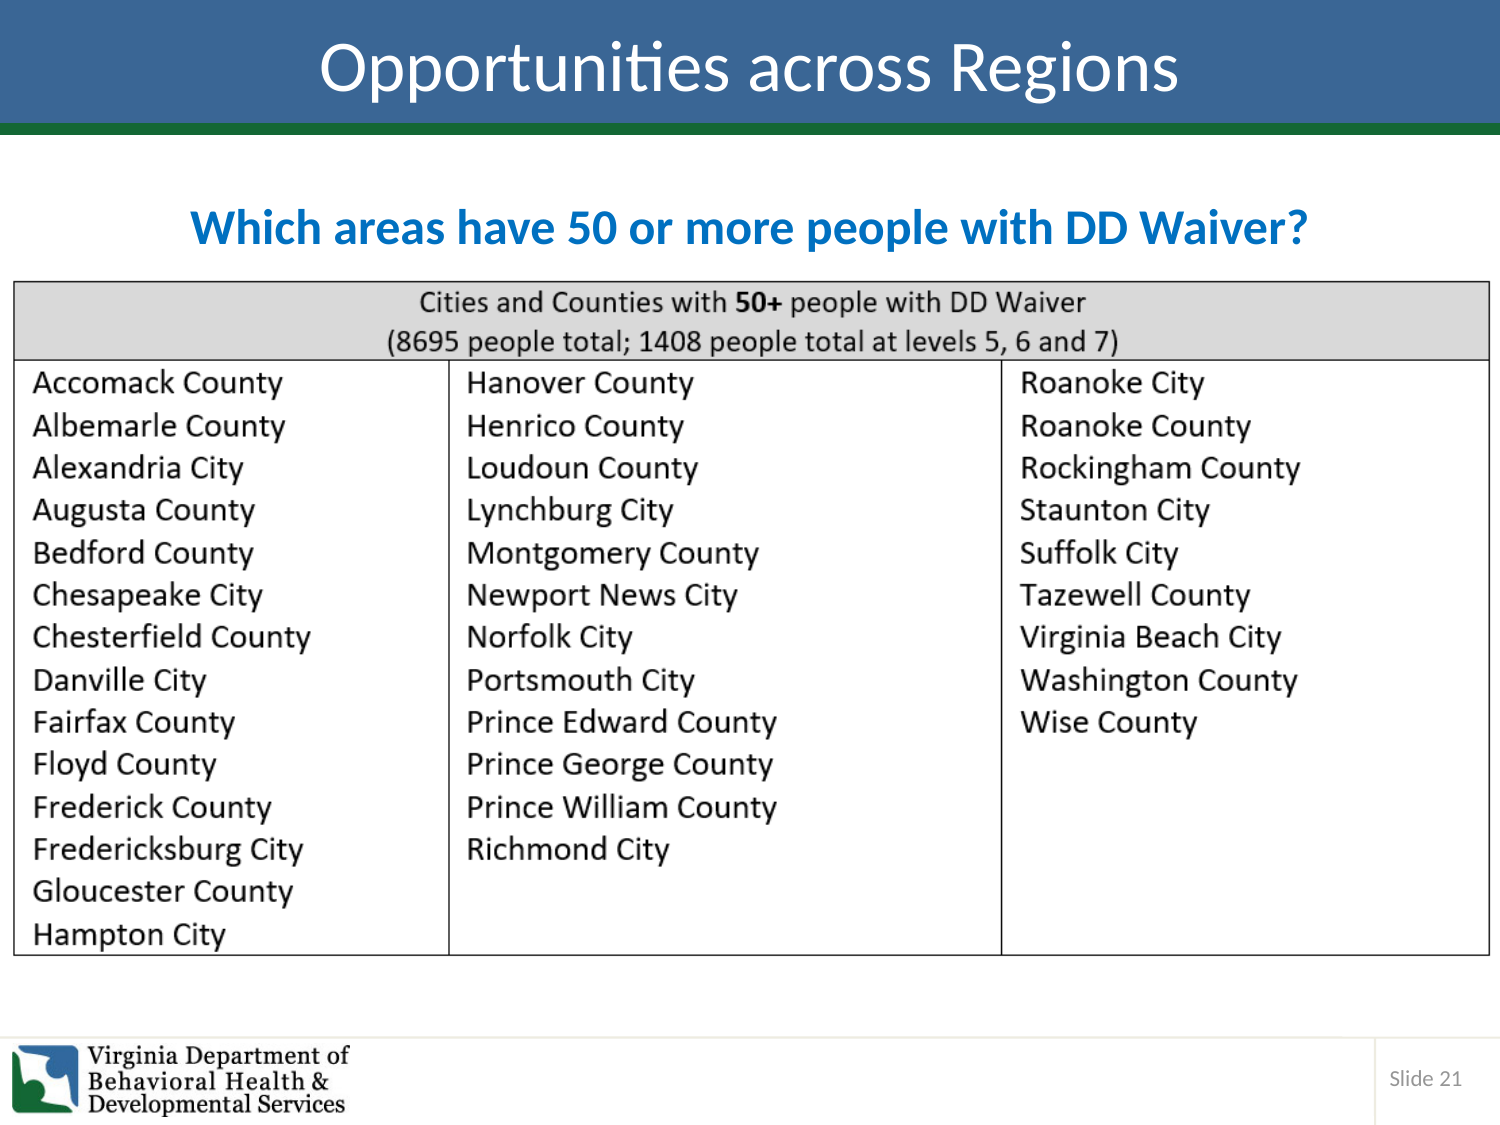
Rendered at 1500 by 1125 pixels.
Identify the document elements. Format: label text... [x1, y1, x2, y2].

picture [4, 269, 1500, 975]
picture [12, 1043, 350, 1117]
title Opportunities across Regions [0, 0, 1500, 125]
text_box Which areas have 50 or more people with DD Waiver? [27, 187, 1473, 263]
